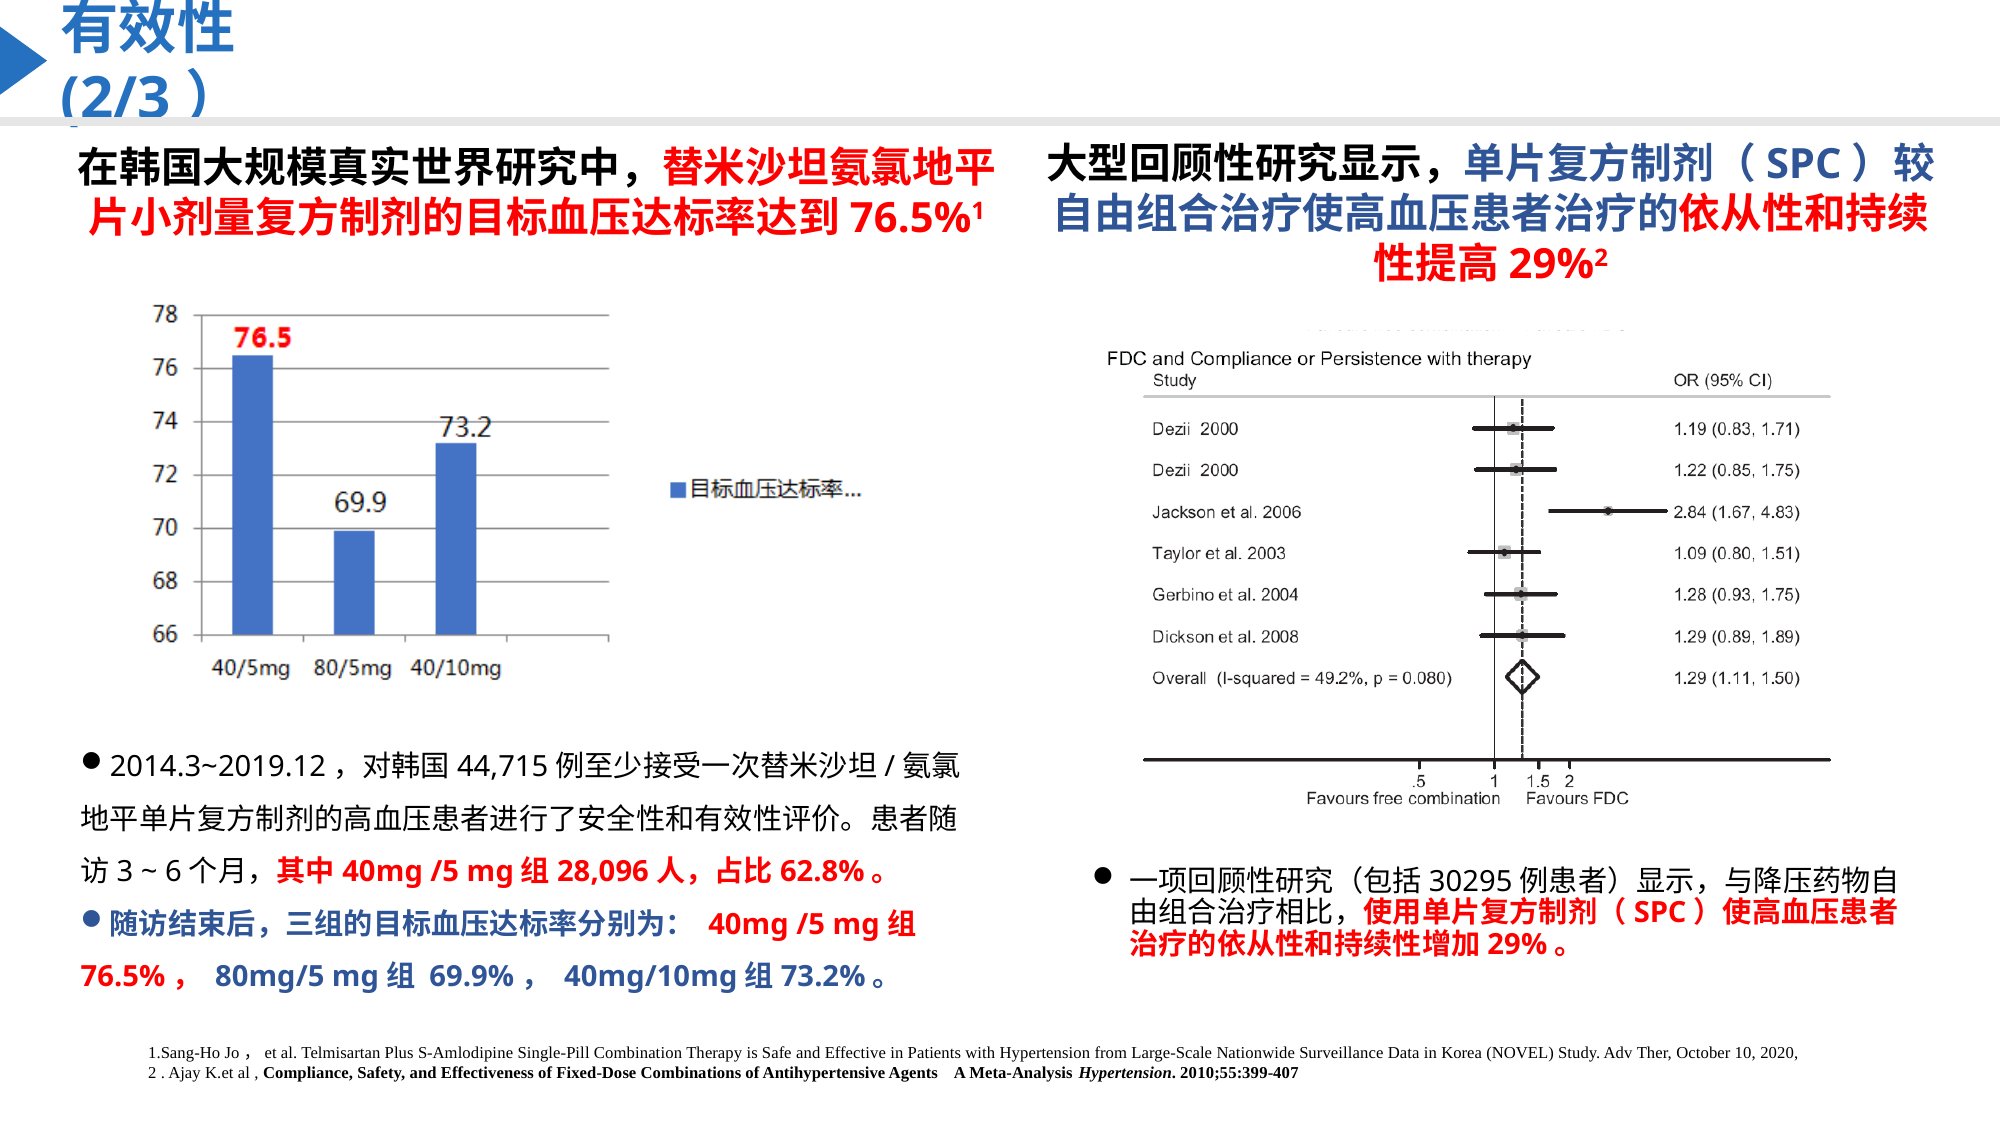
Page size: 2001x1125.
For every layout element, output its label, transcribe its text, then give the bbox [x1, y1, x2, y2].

text_box 1.Sang-Ho Jo，et al. Telmisartan Plus S-Amlodipine Single-Pill Combination Therapy is Safe and Effective in Patients with Hypertension from Large-Scale Nationwide Surveillance Data in Korea (NOVEL) Study. Adv Ther, October 10, 2020, 2 . Ajay K.et al , Compliance, Safety, and Effectiveness of Fixed-Dose Combinations of Antihypertensive Agents A Meta-Analysis Hypertension. 2010;55:399-407 [133, 1034, 1852, 1090]
text_box 在韩国大规模真实世界研究中，替米沙坦氨氯地平片小剂量复方制剂的目标血压达标率达到76.5%1 [51, 133, 1022, 249]
list 一项回顾性研究（包括30295例患者）显示，与降压药物自由组合治疗相比，使用单片复方制剂（SPC）使高血压患者治疗的依从性和持续性增加29%。 [1077, 858, 1928, 1007]
picture [123, 285, 921, 702]
text_box 2014.3~2019.12，对韩国44,715例至少接受一次替米沙坦/氨氯地平单片复方制剂的高血压患者进行了安全性和有效性评价。患者随访3 ~ 6个月，其中40mg /5 mg组28,096人，占比62.8%。 随访结束后，三组的目标血压达标率分别为： 40mg /5 mg组76.5%， 80mg/5 mg组 69.9%， 40mg/10mg组73.2%。 [65, 722, 996, 1000]
text_box 有效性(2/3） [45, 126, 439, 131]
text_box [0, 26, 48, 95]
text_box 有效性(2/3） [45, 0, 439, 117]
picture [1100, 330, 1863, 816]
text_box 大型回顾性研究显示，单片复方制剂（SPC）较自由组合治疗使高血压患者治疗的依从性和持续性提高29%2 [1022, 129, 1960, 295]
